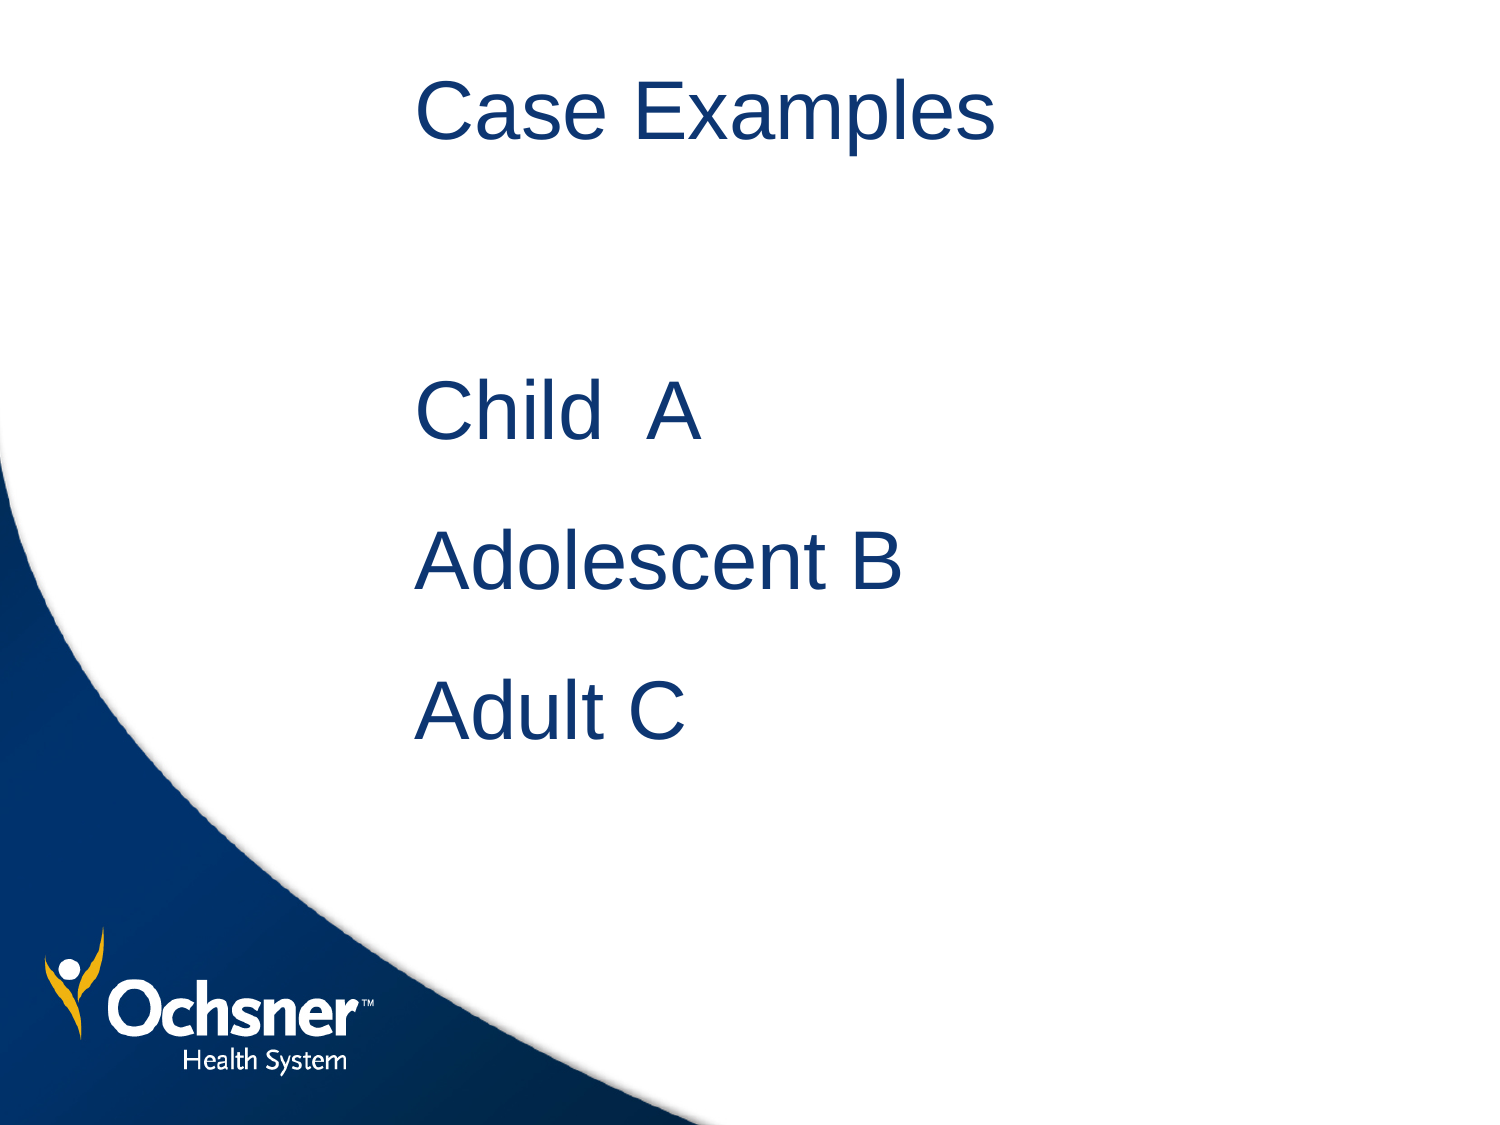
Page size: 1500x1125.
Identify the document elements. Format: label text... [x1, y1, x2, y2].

title Case Examples Child A Adolescent B Adult C [399, 312, 1313, 701]
picture [0, 0, 1500, 1125]
